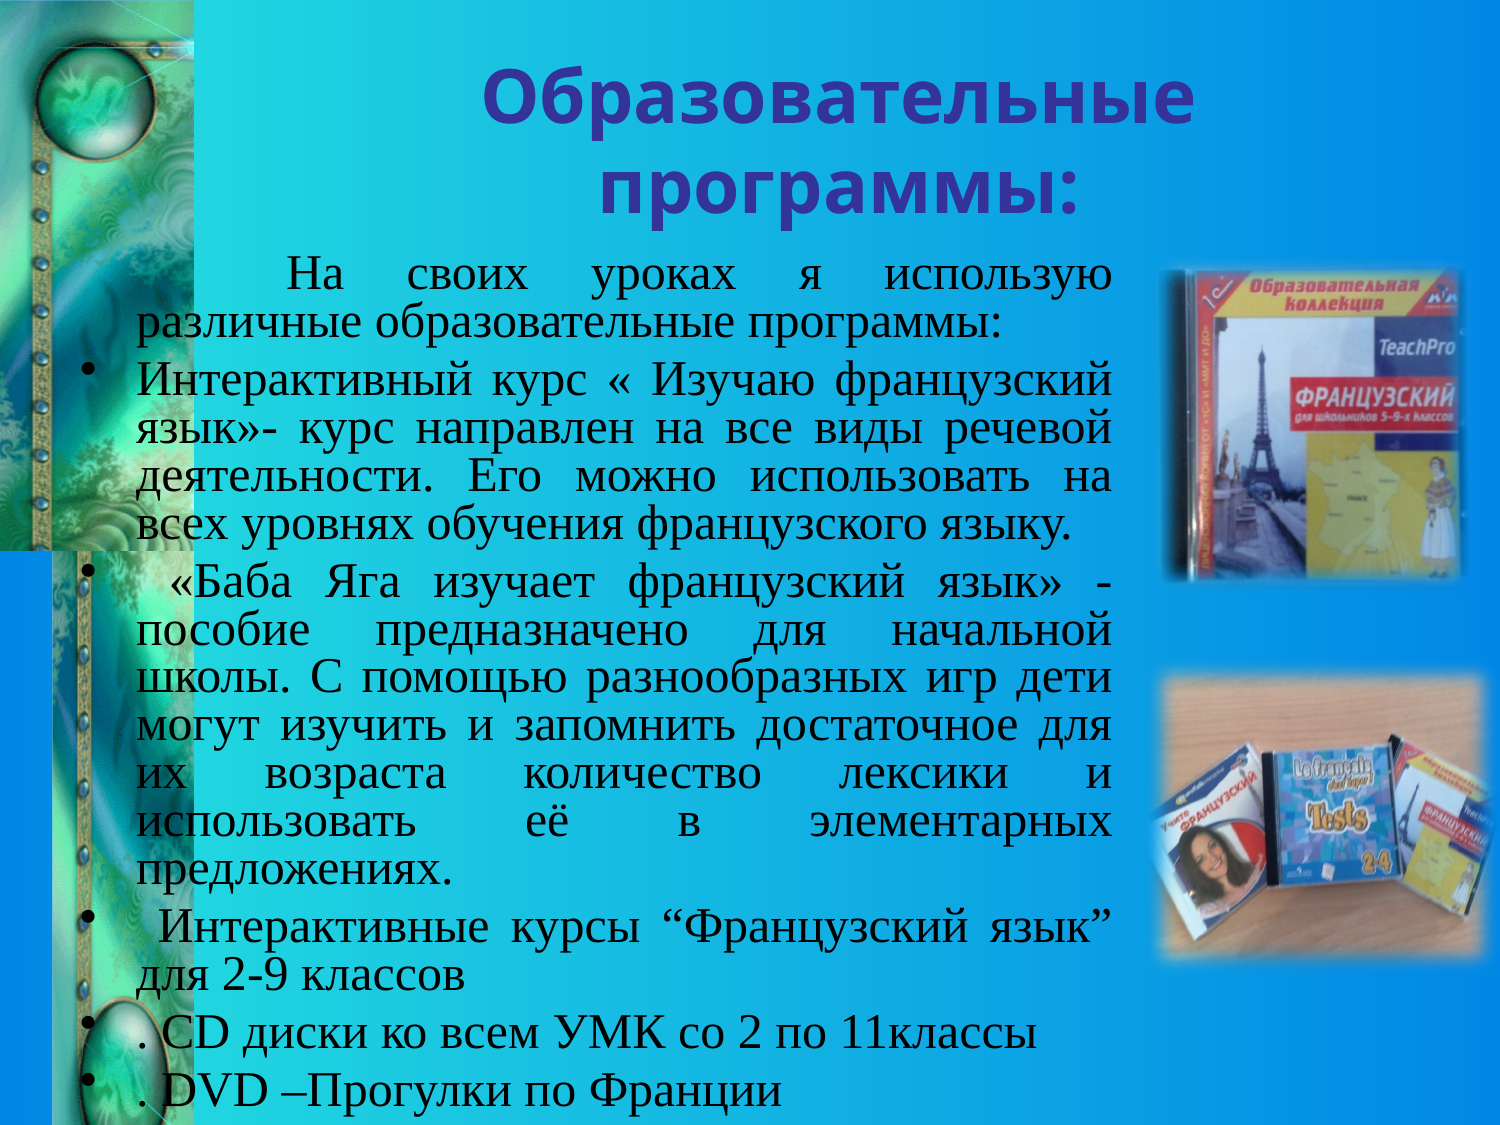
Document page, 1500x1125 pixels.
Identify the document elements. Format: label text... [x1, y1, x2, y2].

picture [1158, 255, 1474, 594]
title Образовательные программы: [241, 44, 1436, 233]
picture [1151, 656, 1500, 976]
list На своих уроках я использую различные образовательные программы: Интерактивный курс « Изучаю французский язык»- курс направлен на все виды речевой деятельности. Его можно использовать на всех уровнях обучения французского языку. «Баба Яга изучает французский язык» - пособие предназначено для начальной школы. С помощью разнообразных игр дети могут изучить и запомнить достаточное для их возраста количество лексики и использовать её в элементарных предложениях. Интерактивные курсы “Французский язык” для 2-9 классов . CD диски ко всем УМК со 2 по 11классы . DVD –Прогулки по Франции [64, 243, 1129, 1057]
picture [53, 711, 195, 1125]
picture [0, 1, 195, 721]
